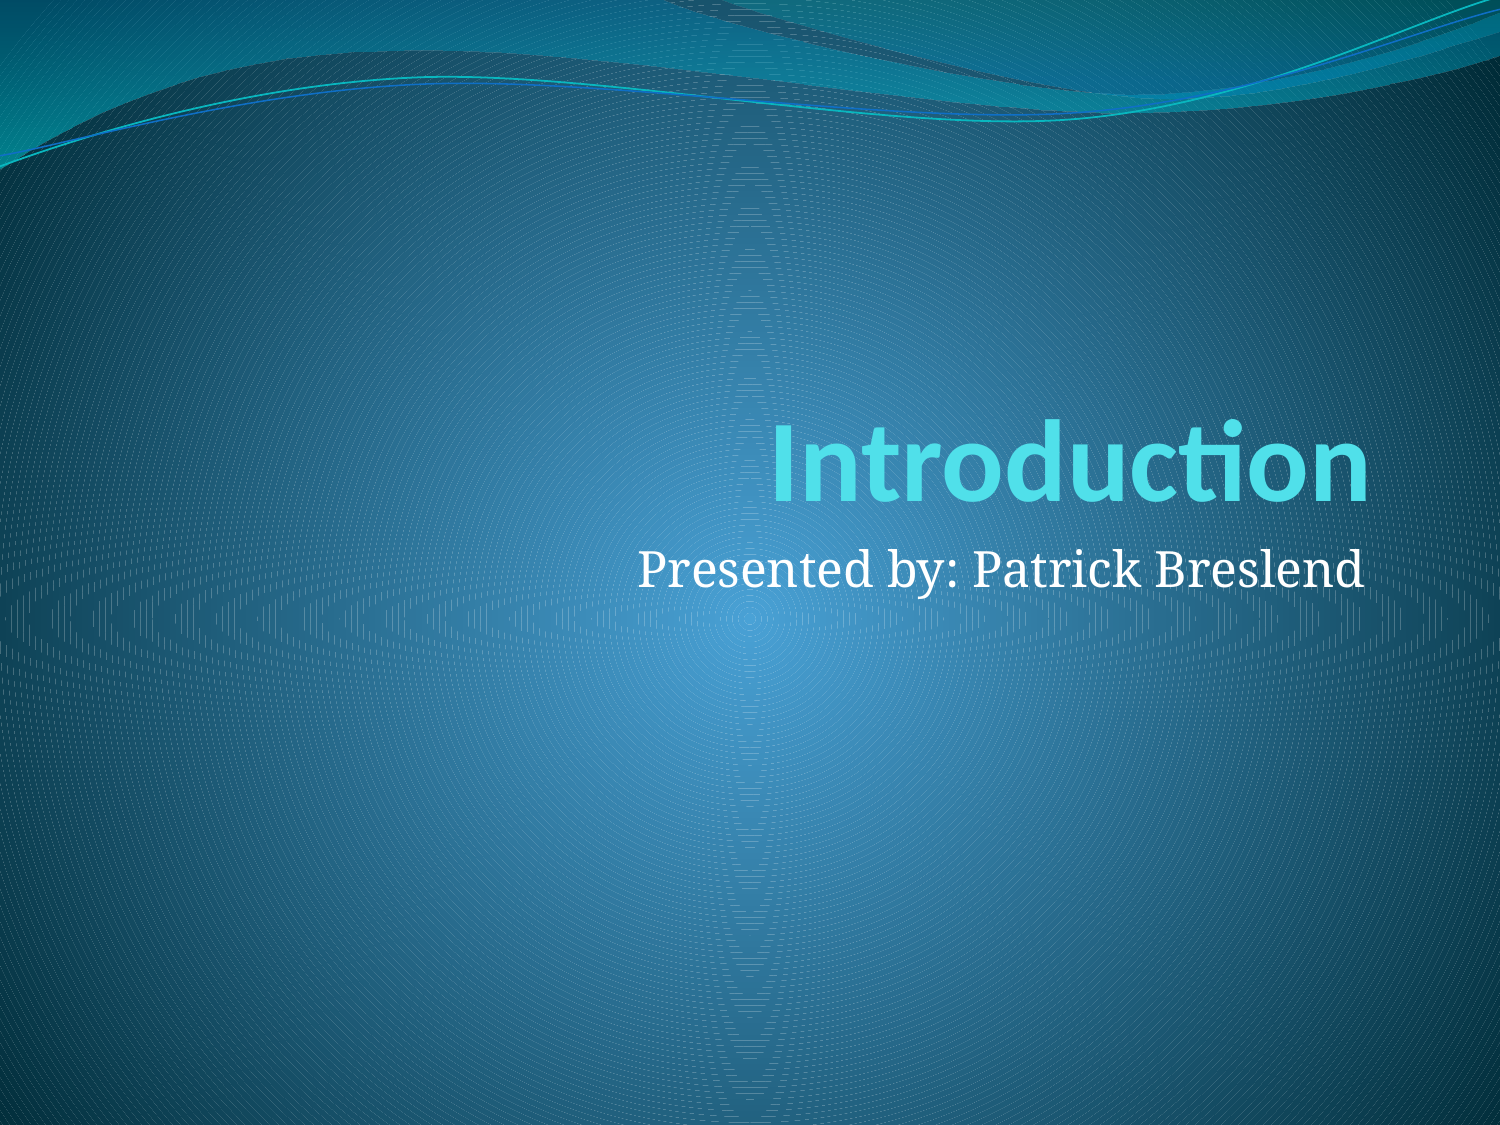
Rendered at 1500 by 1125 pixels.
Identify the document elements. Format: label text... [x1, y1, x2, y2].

title Introduction [87, 224, 1376, 525]
subtitle Presented by: Patrick Breslend [87, 529, 1376, 818]
